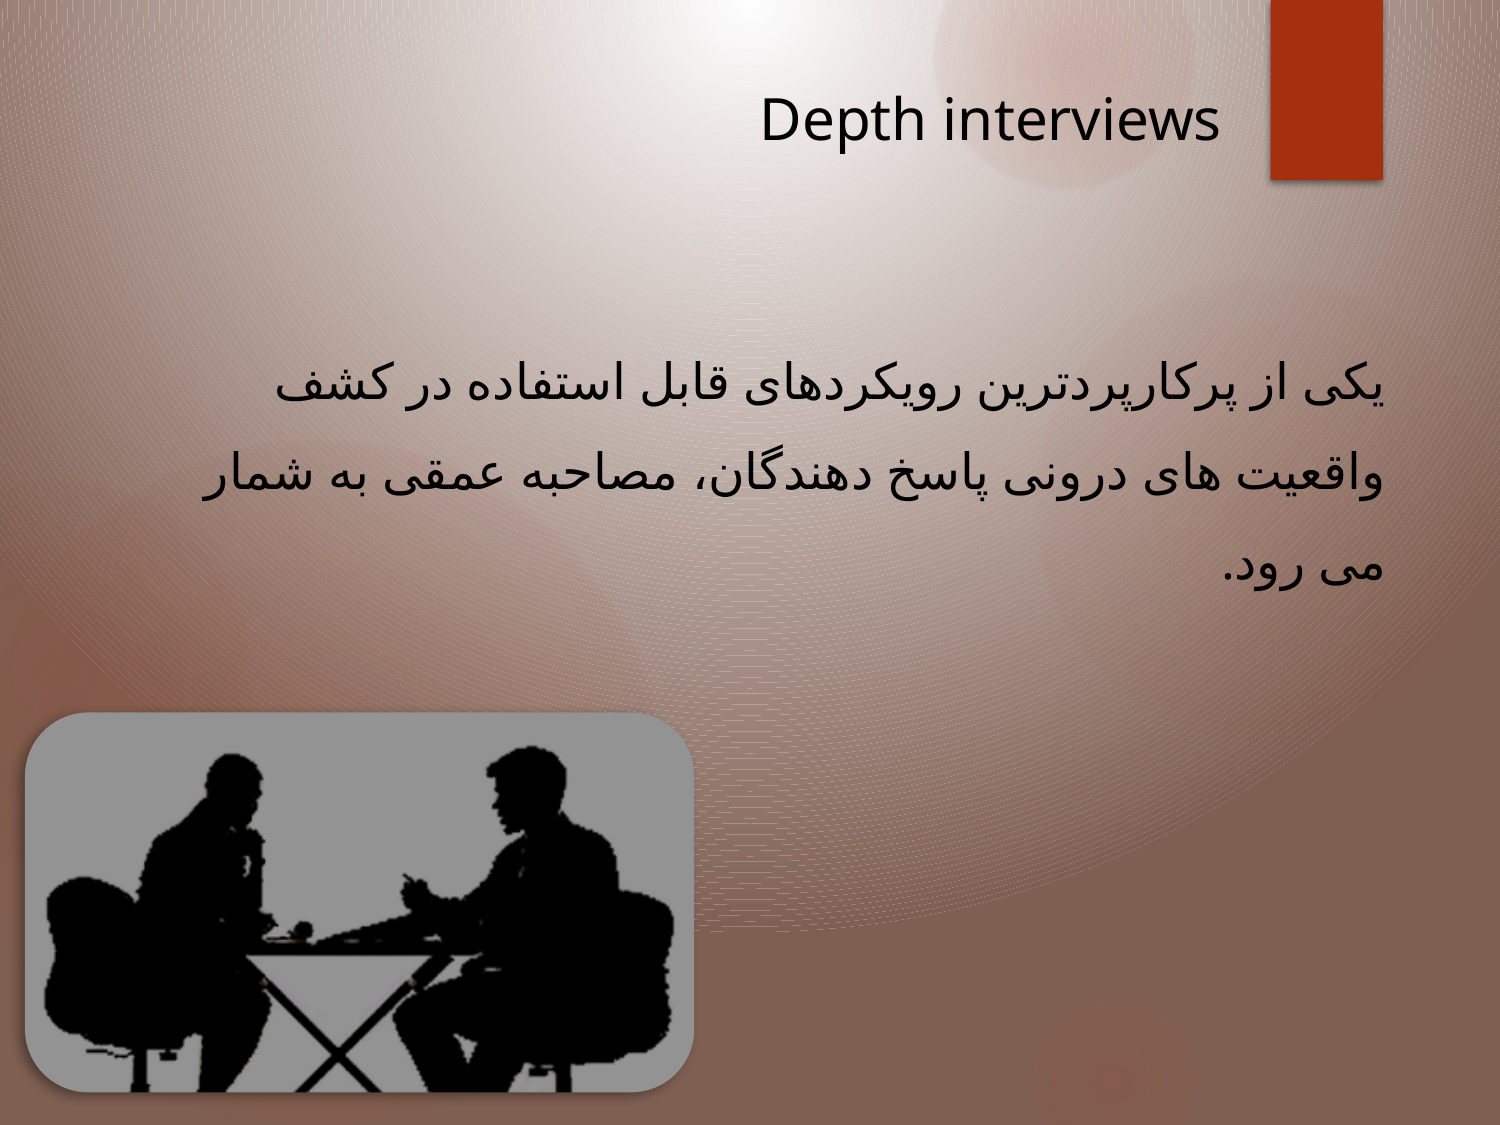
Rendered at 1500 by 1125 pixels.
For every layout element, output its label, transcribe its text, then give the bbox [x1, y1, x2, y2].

title Depth interviews [79, 74, 1237, 304]
list یکی از پرکارپردترین رویکردهای قابل استفاده در کشف واقعیت های درونی پاسخ دهندگان، مصاحبه عمقی به شمار می رود. [150, 311, 1402, 1000]
picture [24, 712, 695, 1093]
